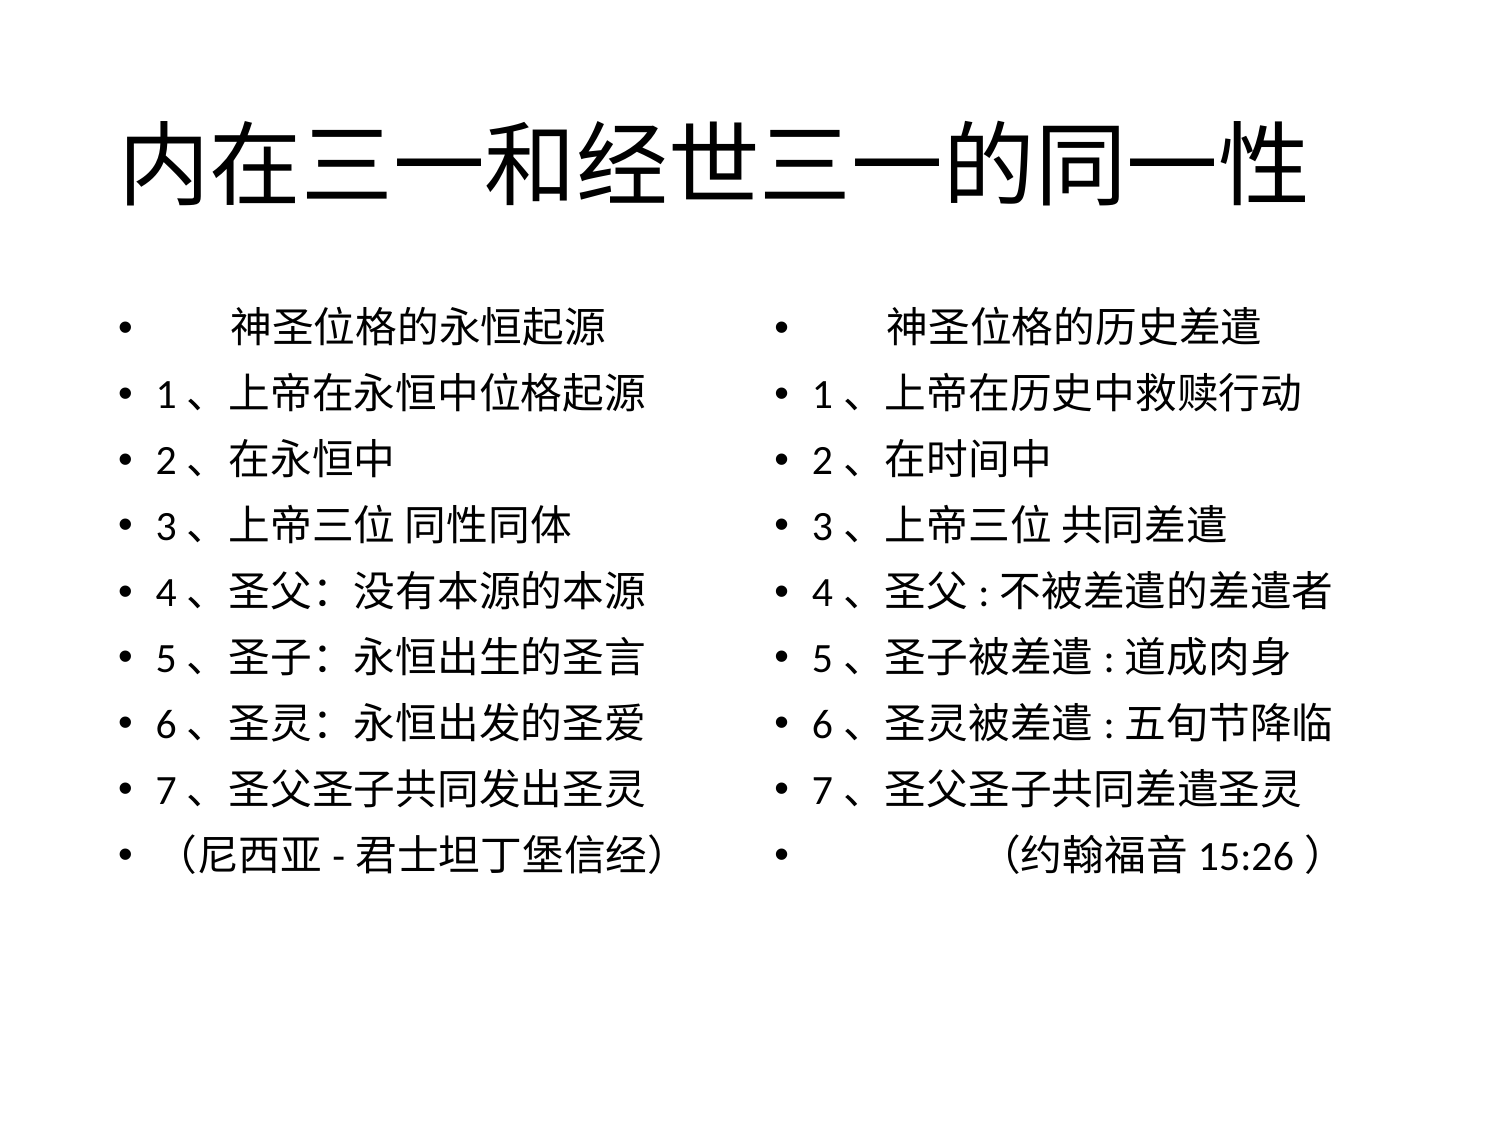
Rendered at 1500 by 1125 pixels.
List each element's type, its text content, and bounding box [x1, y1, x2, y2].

list 神圣位格的历史差遣 1、上帝在历史中救赎行动 2、在时间中 3、上帝三位 共同差遣 4、圣父:不被差遣的差遣者 5、圣子被差遣:道成肉身 6、圣灵被差遣:五旬节降临 7、圣父圣子共同差遣圣灵 （约翰福音15:26） [759, 299, 1397, 1014]
title 内在三一和经世三一的同一性 [103, 59, 1397, 278]
list 神圣位格的永恒起源 1、上帝在永恒中位格起源 2、在永恒中 3、上帝三位 同性同体 4、圣父：没有本源的本源 5、圣子：永恒出生的圣言 6、圣灵：永恒出发的圣爱 7、圣父圣子共同发出圣灵 （尼西亚-君士坦丁堡信经） [103, 299, 741, 1014]
